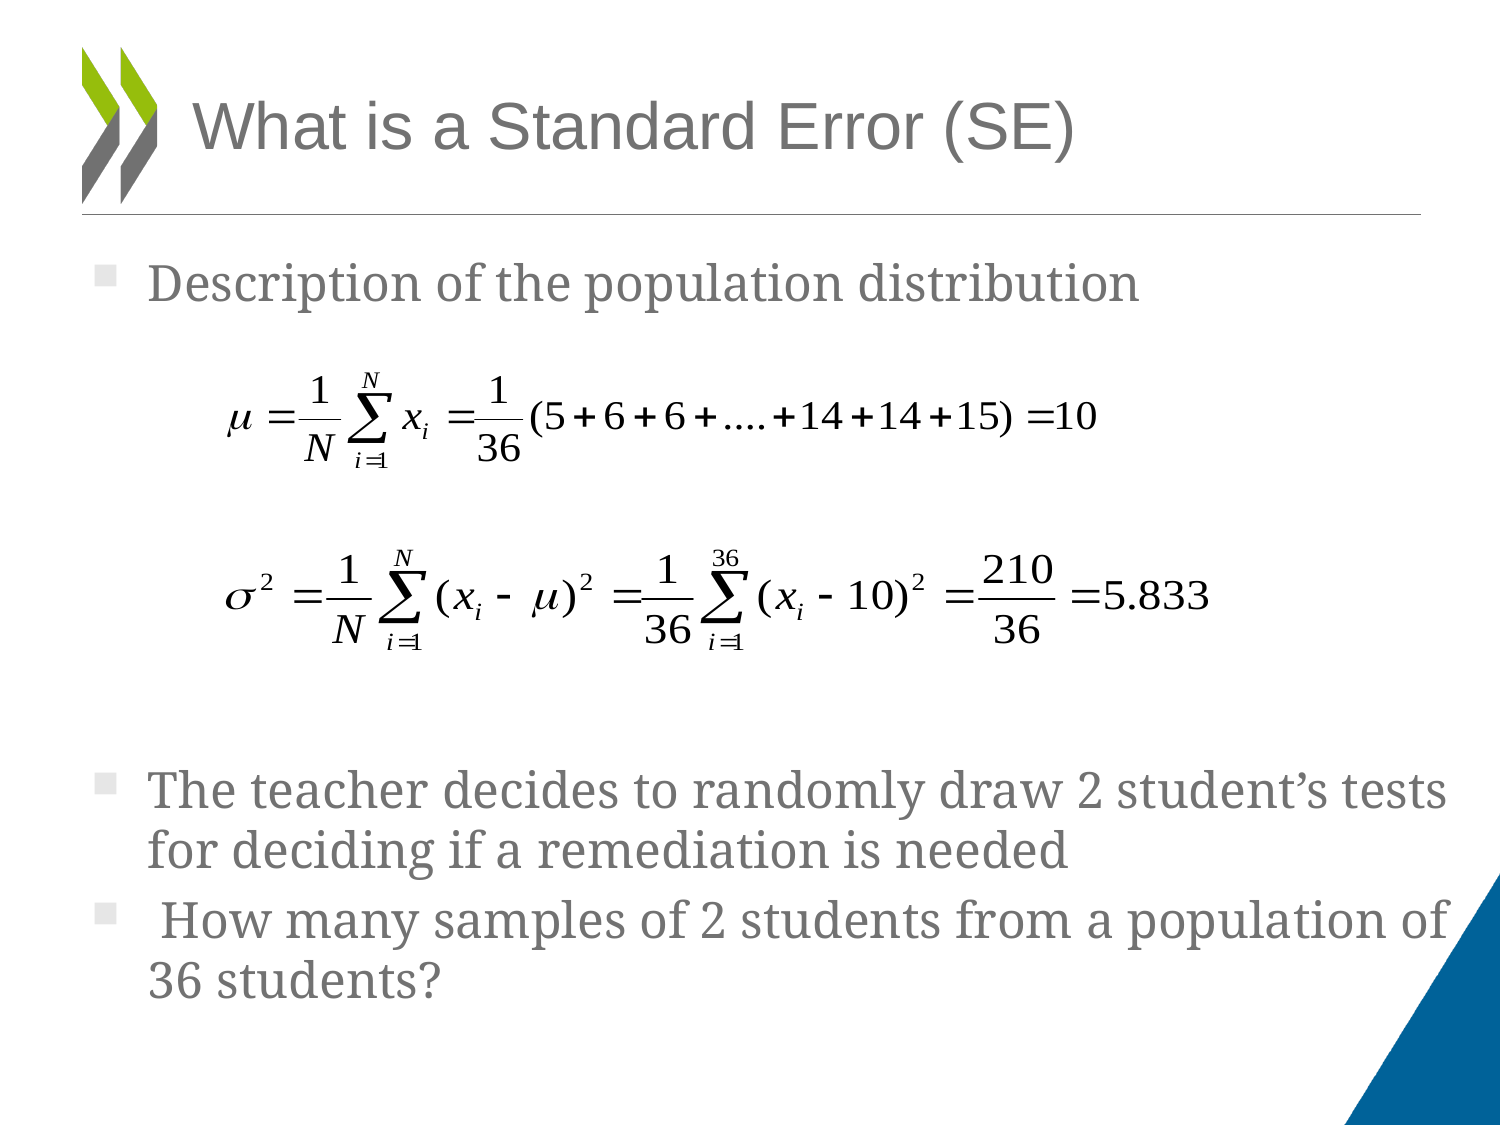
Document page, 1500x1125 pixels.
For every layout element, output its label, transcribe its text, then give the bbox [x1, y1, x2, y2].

text_box The teacher decides to randomly draw 2 student’s tests for deciding if a remediation is needed How many samples of 2 students from a population of 36 students? [76, 751, 1474, 1035]
title What is a Standard Error (SE) [177, 39, 1394, 207]
picture [1344, 873, 1500, 1125]
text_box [218, 538, 1215, 660]
text_box Description of the population distribution [76, 243, 1453, 350]
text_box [218, 361, 1106, 478]
